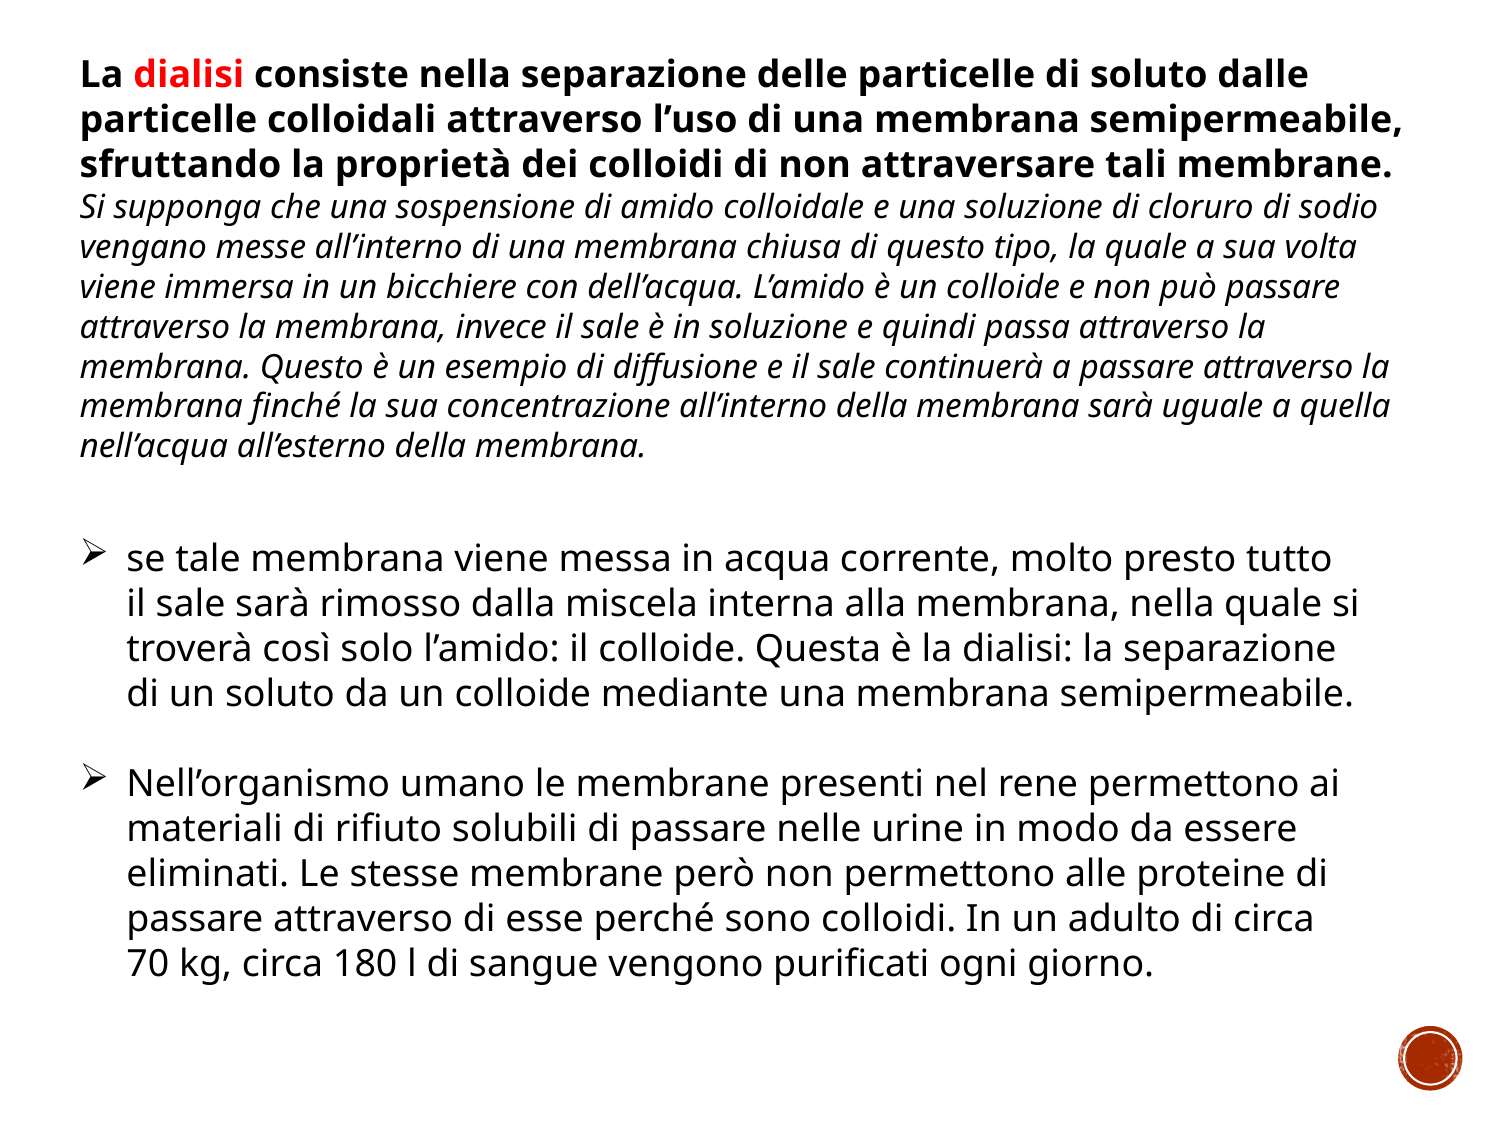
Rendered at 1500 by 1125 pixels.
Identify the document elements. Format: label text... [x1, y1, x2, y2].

text_box se tale membrana viene messa in acqua corrente, molto presto tutto il sale sarà rimosso dalla miscela interna alla membrana, nella quale si troverà così solo l’amido: il colloide. Questa è la dialisi: la separazione di un soluto da un colloide mediante una membrana semipermeabile. Nell’organismo umano le membrane presenti nel rene permettono ai materiali di rifiuto solubili di passare nelle urine in modo da essere eliminati. Le stesse membrane però non permettono alle proteine di passare attraverso di esse perché sono colloidi. In un adulto di circa 70 kg, circa 180 l di sangue vengono purificati ogni giorno. [64, 527, 1376, 1037]
text_box La dialisi consiste nella separazione delle particelle di soluto dalle particelle colloidali attraverso l’uso di una membrana semipermeabile, sfruttando la proprietà dei colloidi di non attraversare tali membrane. Si supponga che una sospensione di amido colloidale e una soluzione di cloruro di sodio vengano messe all’interno di una membrana chiusa di questo tipo, la quale a sua volta viene immersa in un bicchiere con dell’acqua. L’amido è un colloide e non può passare attraverso la membrana, invece il sale è in soluzione e quindi passa attraverso la membrana. Questo è un esempio di diffusione e il sale continuerà a passare attraverso la membrana finché la sua concentrazione all’interno della membrana sarà uguale a quella nell’acqua all’esterno della membrana. [64, 42, 1447, 472]
